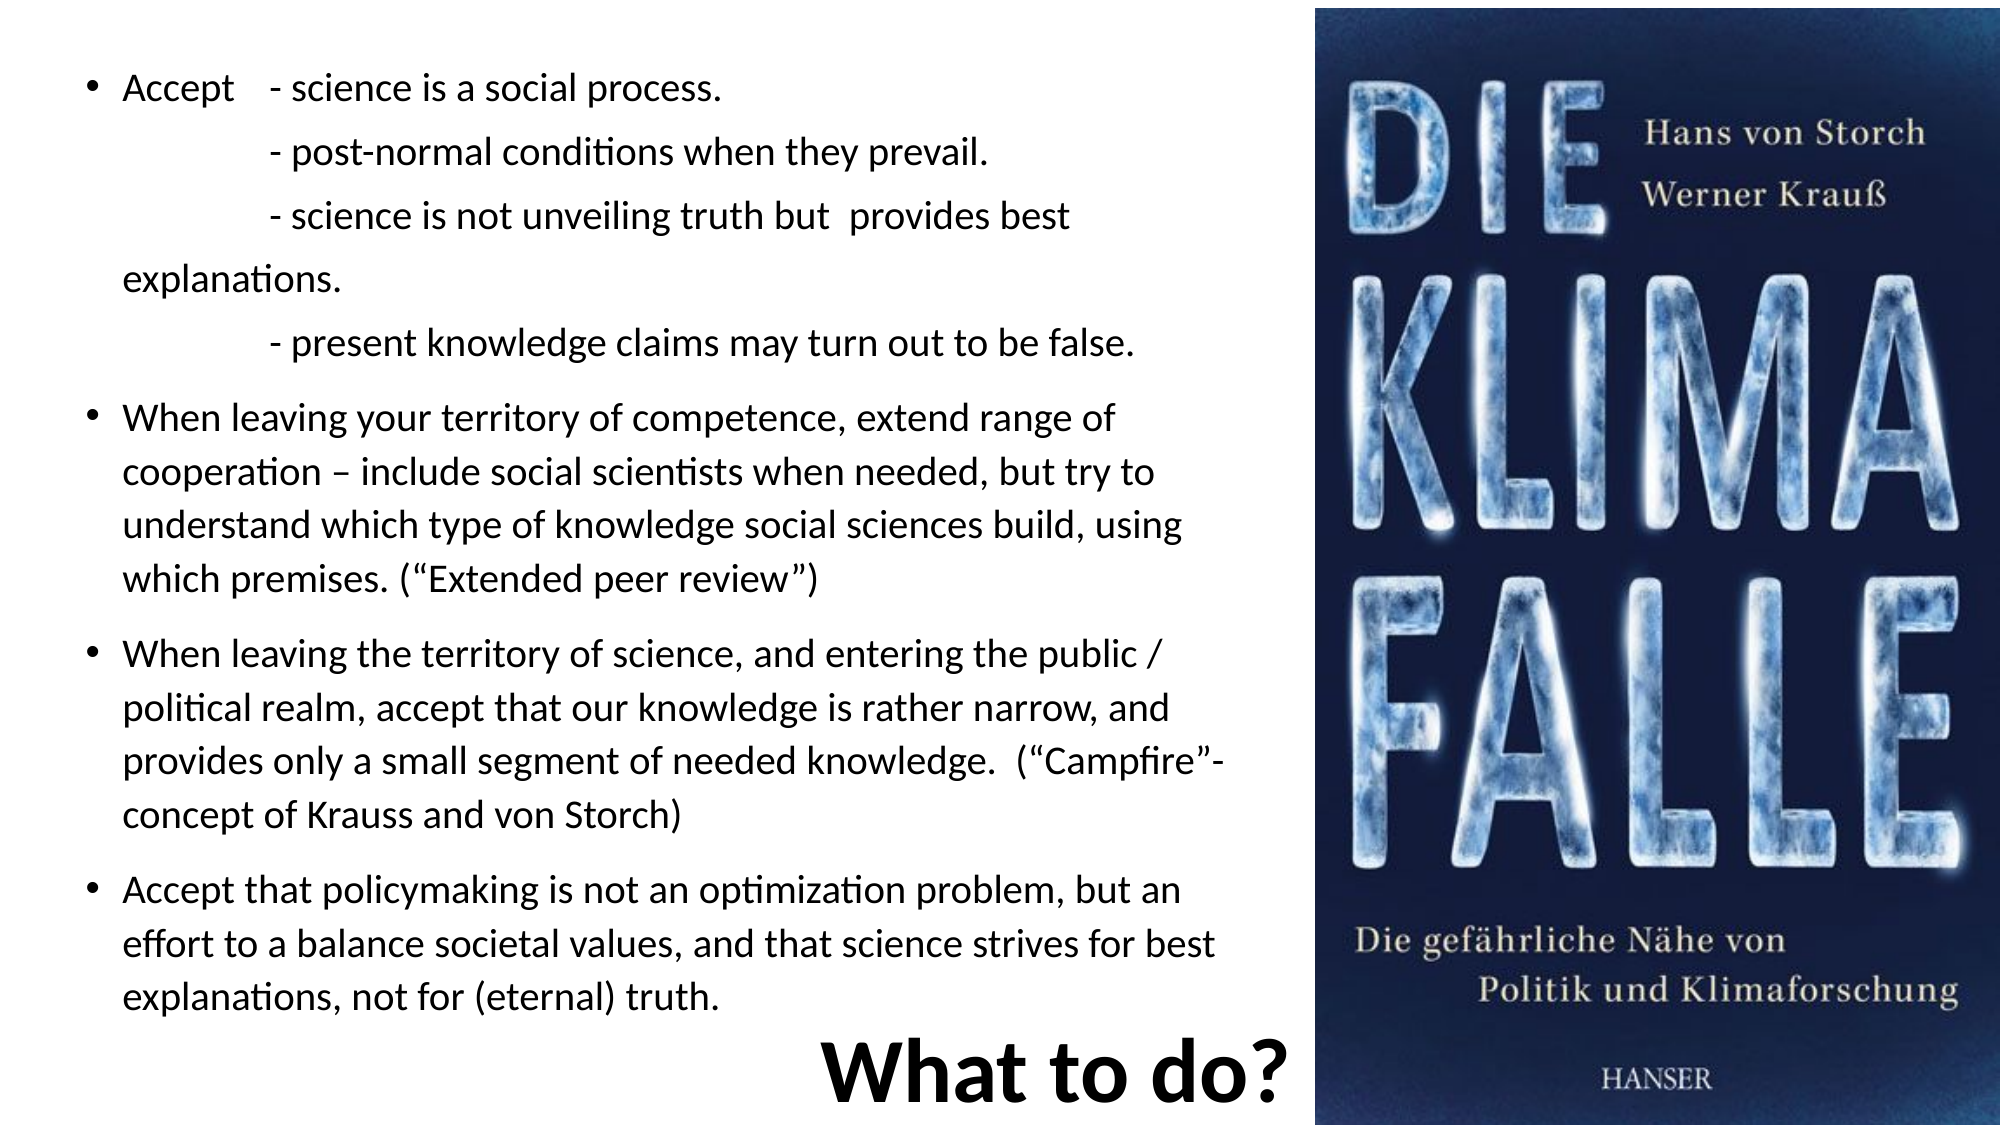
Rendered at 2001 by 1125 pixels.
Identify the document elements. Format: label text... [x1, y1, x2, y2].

list Accept - science is a social process. - post-normal conditions when they prevail. - science is not unveiling truth but provides best explanations. - present knowledge claims may turn out to be false. When leaving your territory of competence, extend range of cooperation – include social scientists when needed, but try to understand which type of knowledge social sciences build, using which premises. (“Extended peer review”) When leaving the territory of science, and entering the public / political realm, accept that our knowledge is rather narrow, and provides only a small segment of needed knowledge. (“Campfire”-concept of Krauss and von Storch) Accept that policymaking is not an optimization problem, but an effort to a balance societal values, and that science strives for best explanations, not for (eternal) truth. [70, 38, 1298, 1087]
title What to do? [805, 1011, 1315, 1125]
picture [1315, 8, 2000, 1125]
